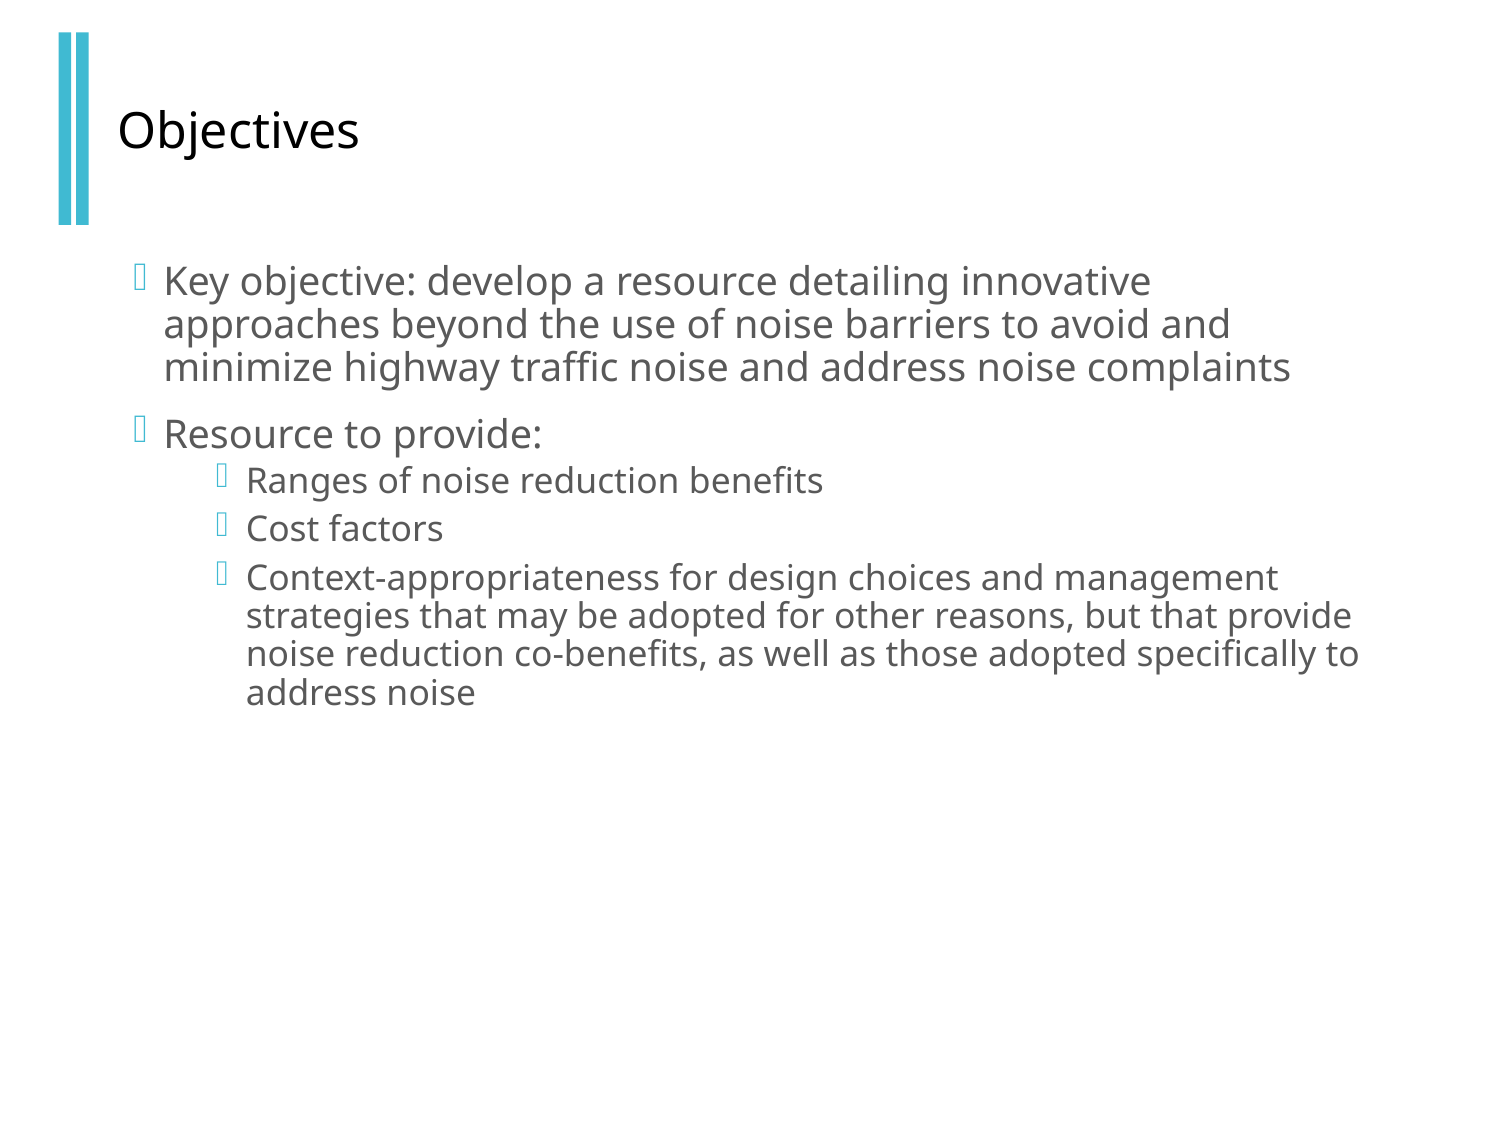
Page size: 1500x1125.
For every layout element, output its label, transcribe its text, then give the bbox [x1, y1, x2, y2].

text_box Key objective: develop a resource detailing innovative approaches beyond the use of noise barriers to avoid and minimize highway traffic noise and address noise complaints Resource to provide: Ranges of noise reduction benefits Cost factors Context-appropriateness for design choices and management strategies that may be adopted for other reasons, but that provide noise reduction co-benefits, as well as those adopted specifically to address noise [118, 254, 1385, 1022]
text_box [58, 32, 72, 226]
text_box [75, 32, 90, 226]
text_box Objectives [102, 90, 1360, 166]
